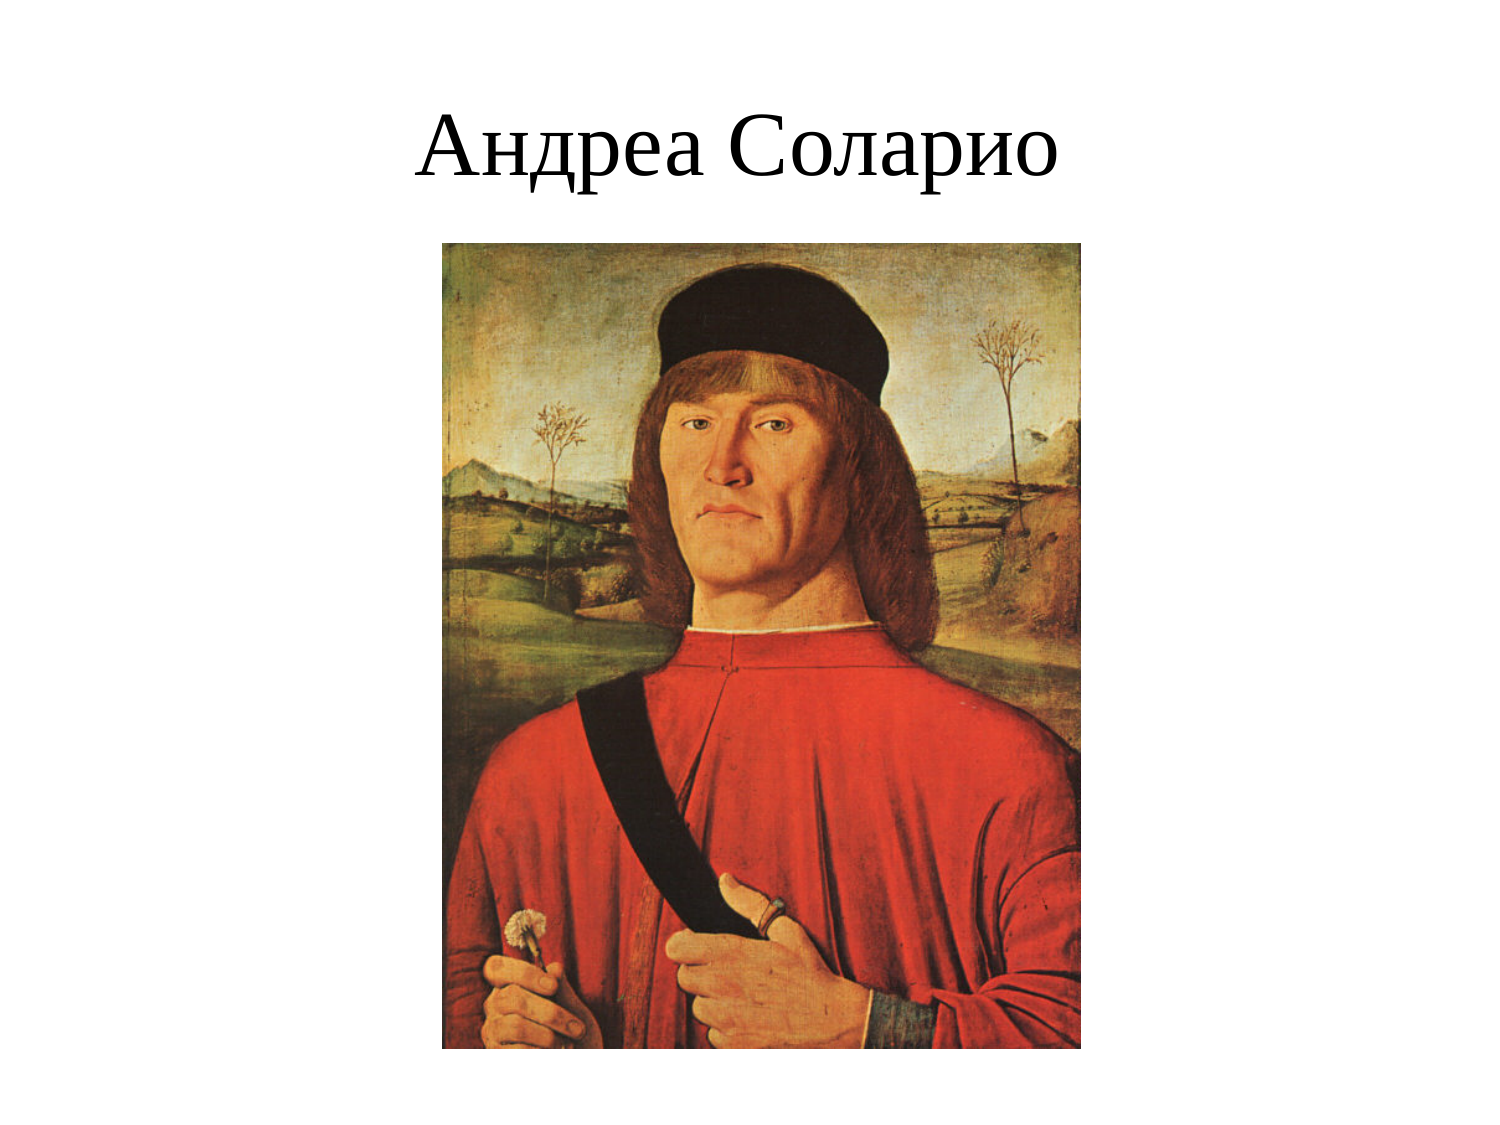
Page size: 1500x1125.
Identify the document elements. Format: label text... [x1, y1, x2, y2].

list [442, 243, 1081, 1049]
title Андреа Соларио [75, 45, 1425, 233]
